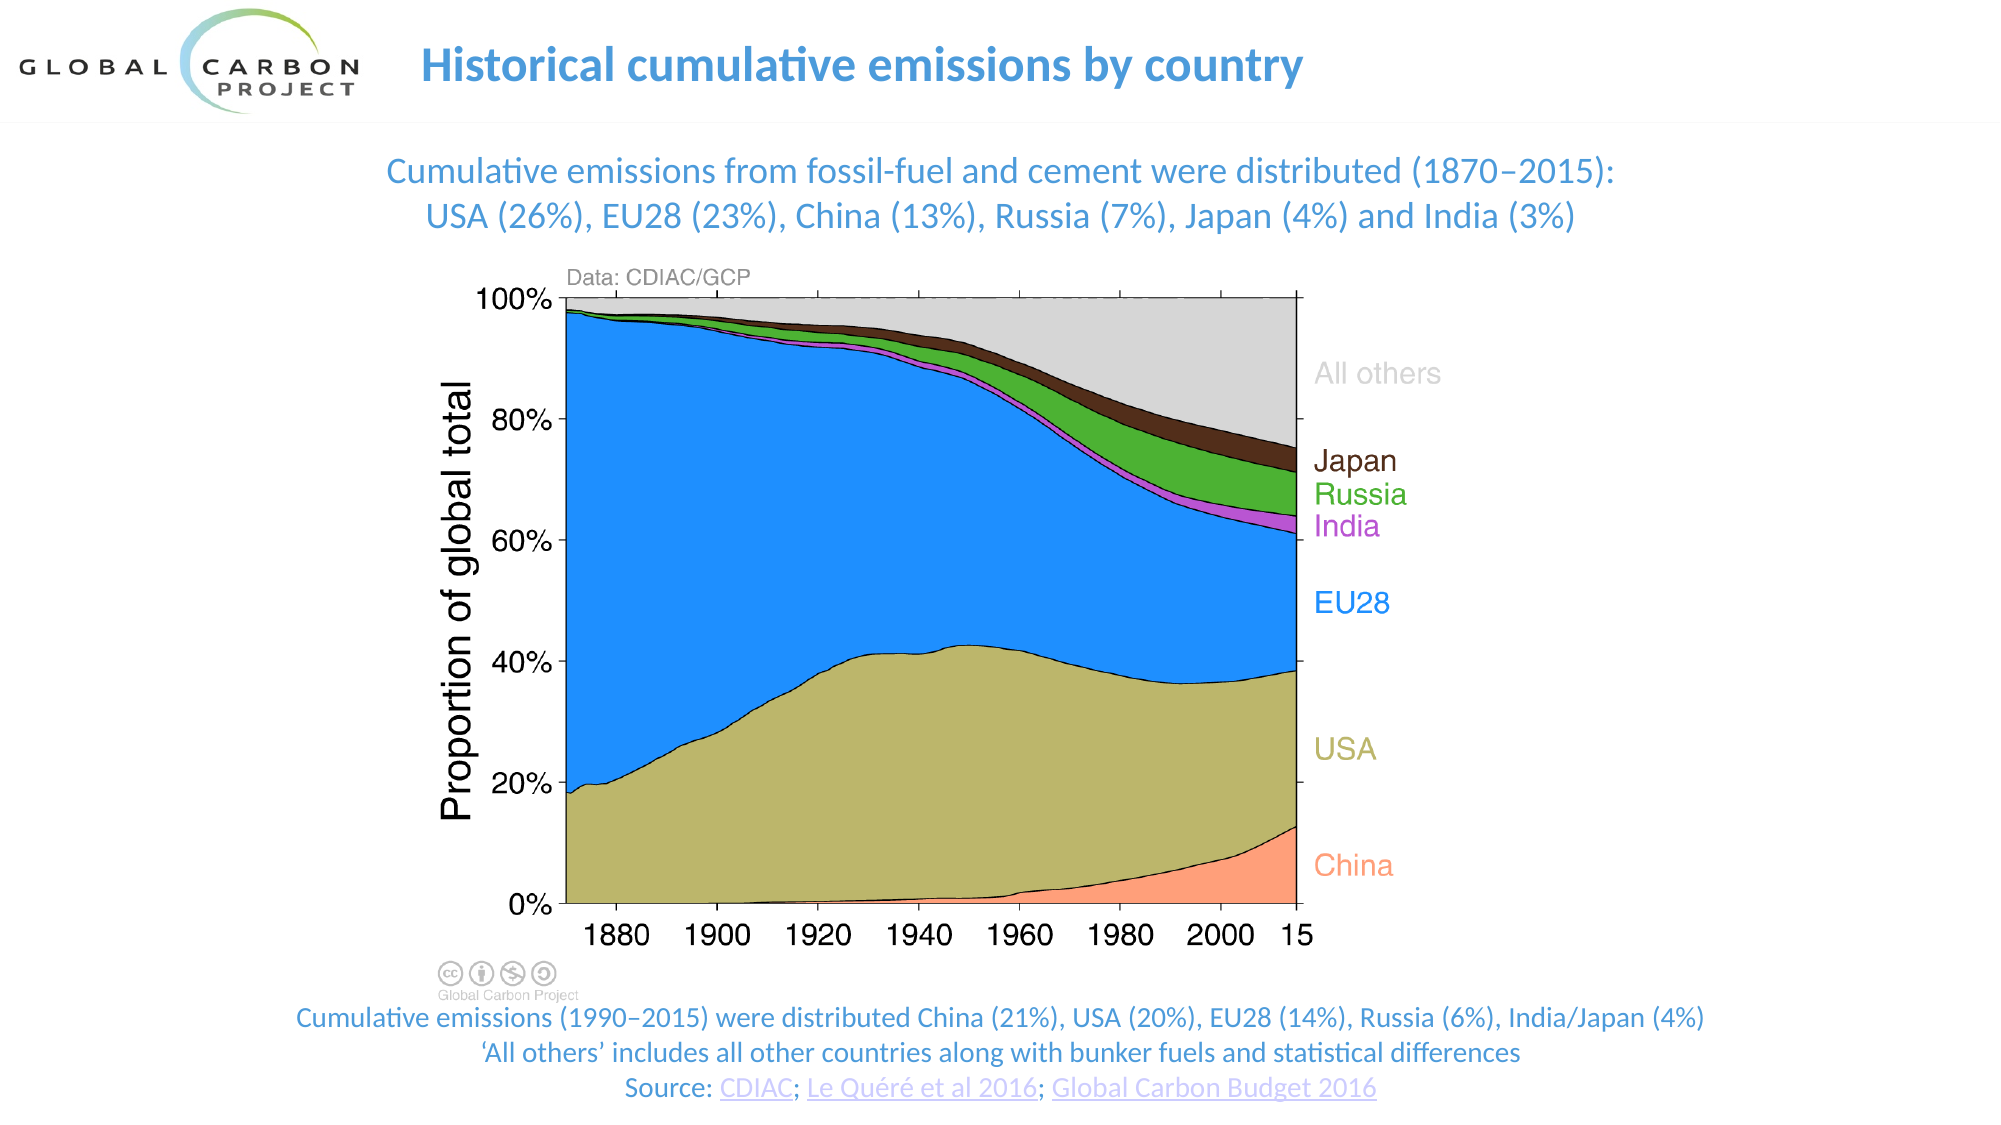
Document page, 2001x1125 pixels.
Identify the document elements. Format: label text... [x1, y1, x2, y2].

picture [426, 235, 1577, 1005]
list Cumulative emissions (1990–2015) were distributed China (21%), USA (20%), EU28 (14%), Russia (6%), India/Japan (4%) ‘All others’ includes all other countries along with bunker fuels and statistical differences Source: CDIAC; Le Quéré et al 2016; Global Carbon Budget 2016 [21, 933, 1981, 1111]
picture [0, 0, 381, 122]
title Historical cumulative emissions by country [405, 19, 2000, 103]
list Cumulative emissions from fossil-fuel and cement were distributed (1870–2015): USA (26%), EU28 (23%), China (13%), Russia (7%), Japan (4%) and India (3%) [21, 135, 1981, 248]
